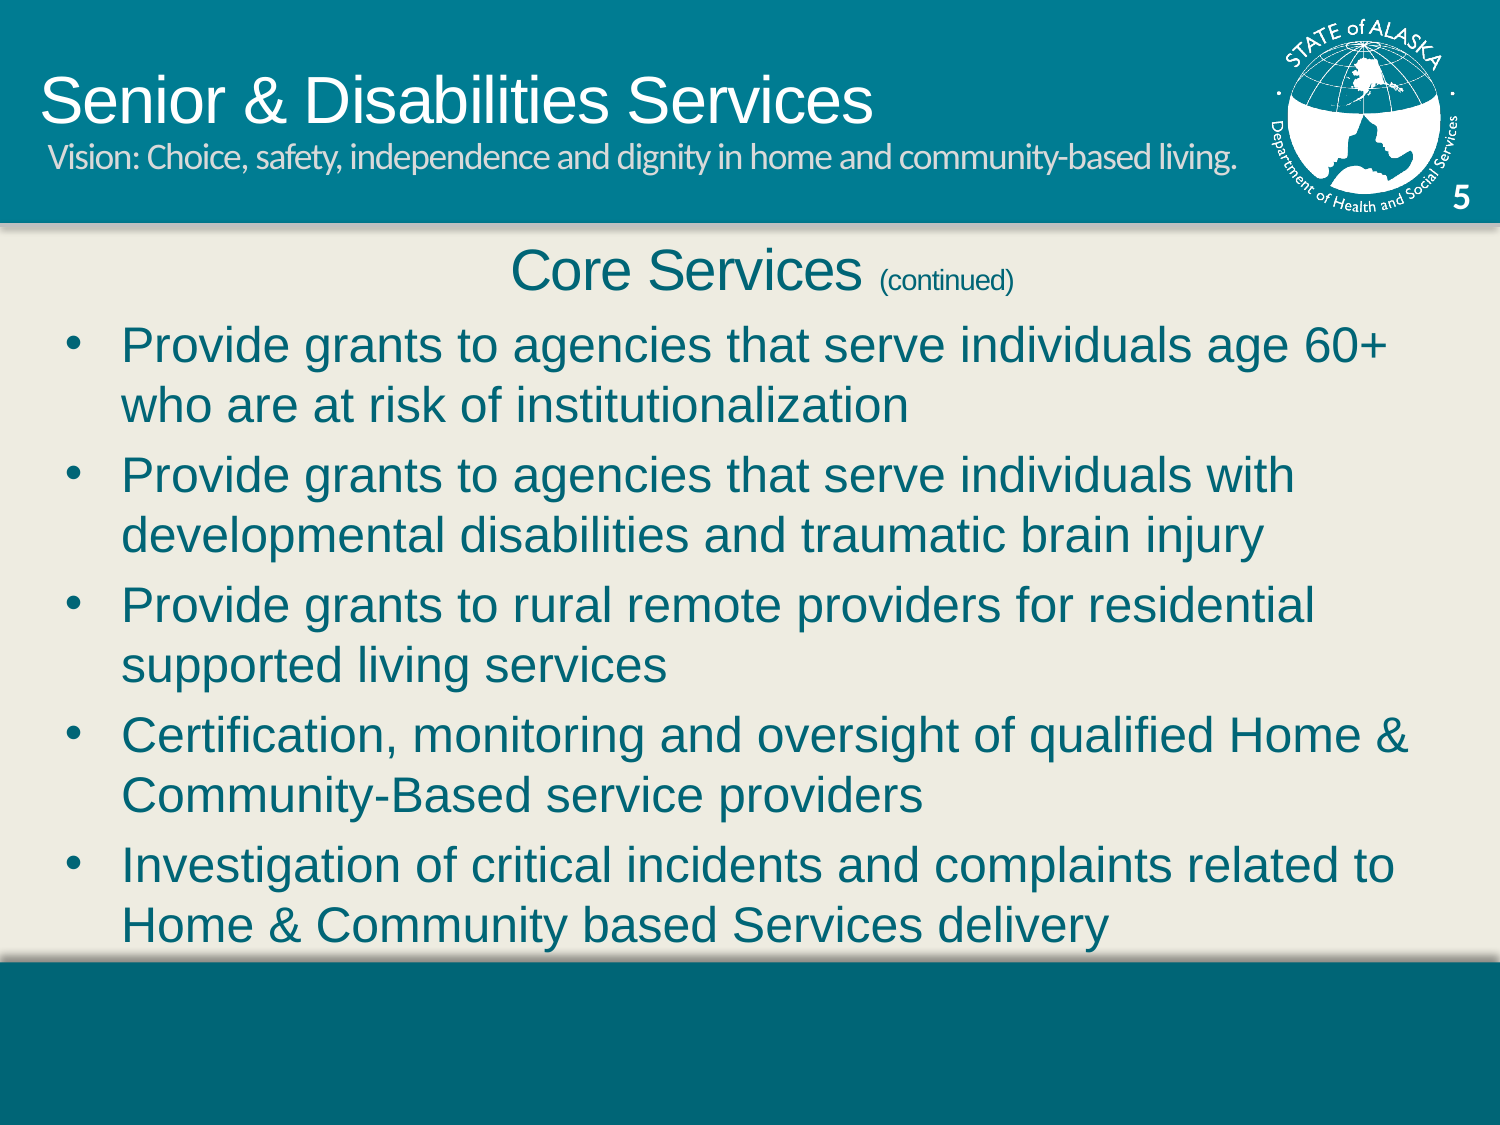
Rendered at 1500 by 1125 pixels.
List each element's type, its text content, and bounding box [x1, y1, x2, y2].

picture [1262, 12, 1466, 224]
list Core Services (continued) Provide grants to agencies that serve individuals age 60+ who are at risk of institutionalization Provide grants to agencies that serve individuals with developmental disabilities and traumatic brain injury Provide grants to rural remote providers for residential supported living services Certification, monitoring and oversight of qualified Home & Community-Based service providers Investigation of critical incidents and complaints related to Home & Community based Services delivery [50, 224, 1475, 888]
